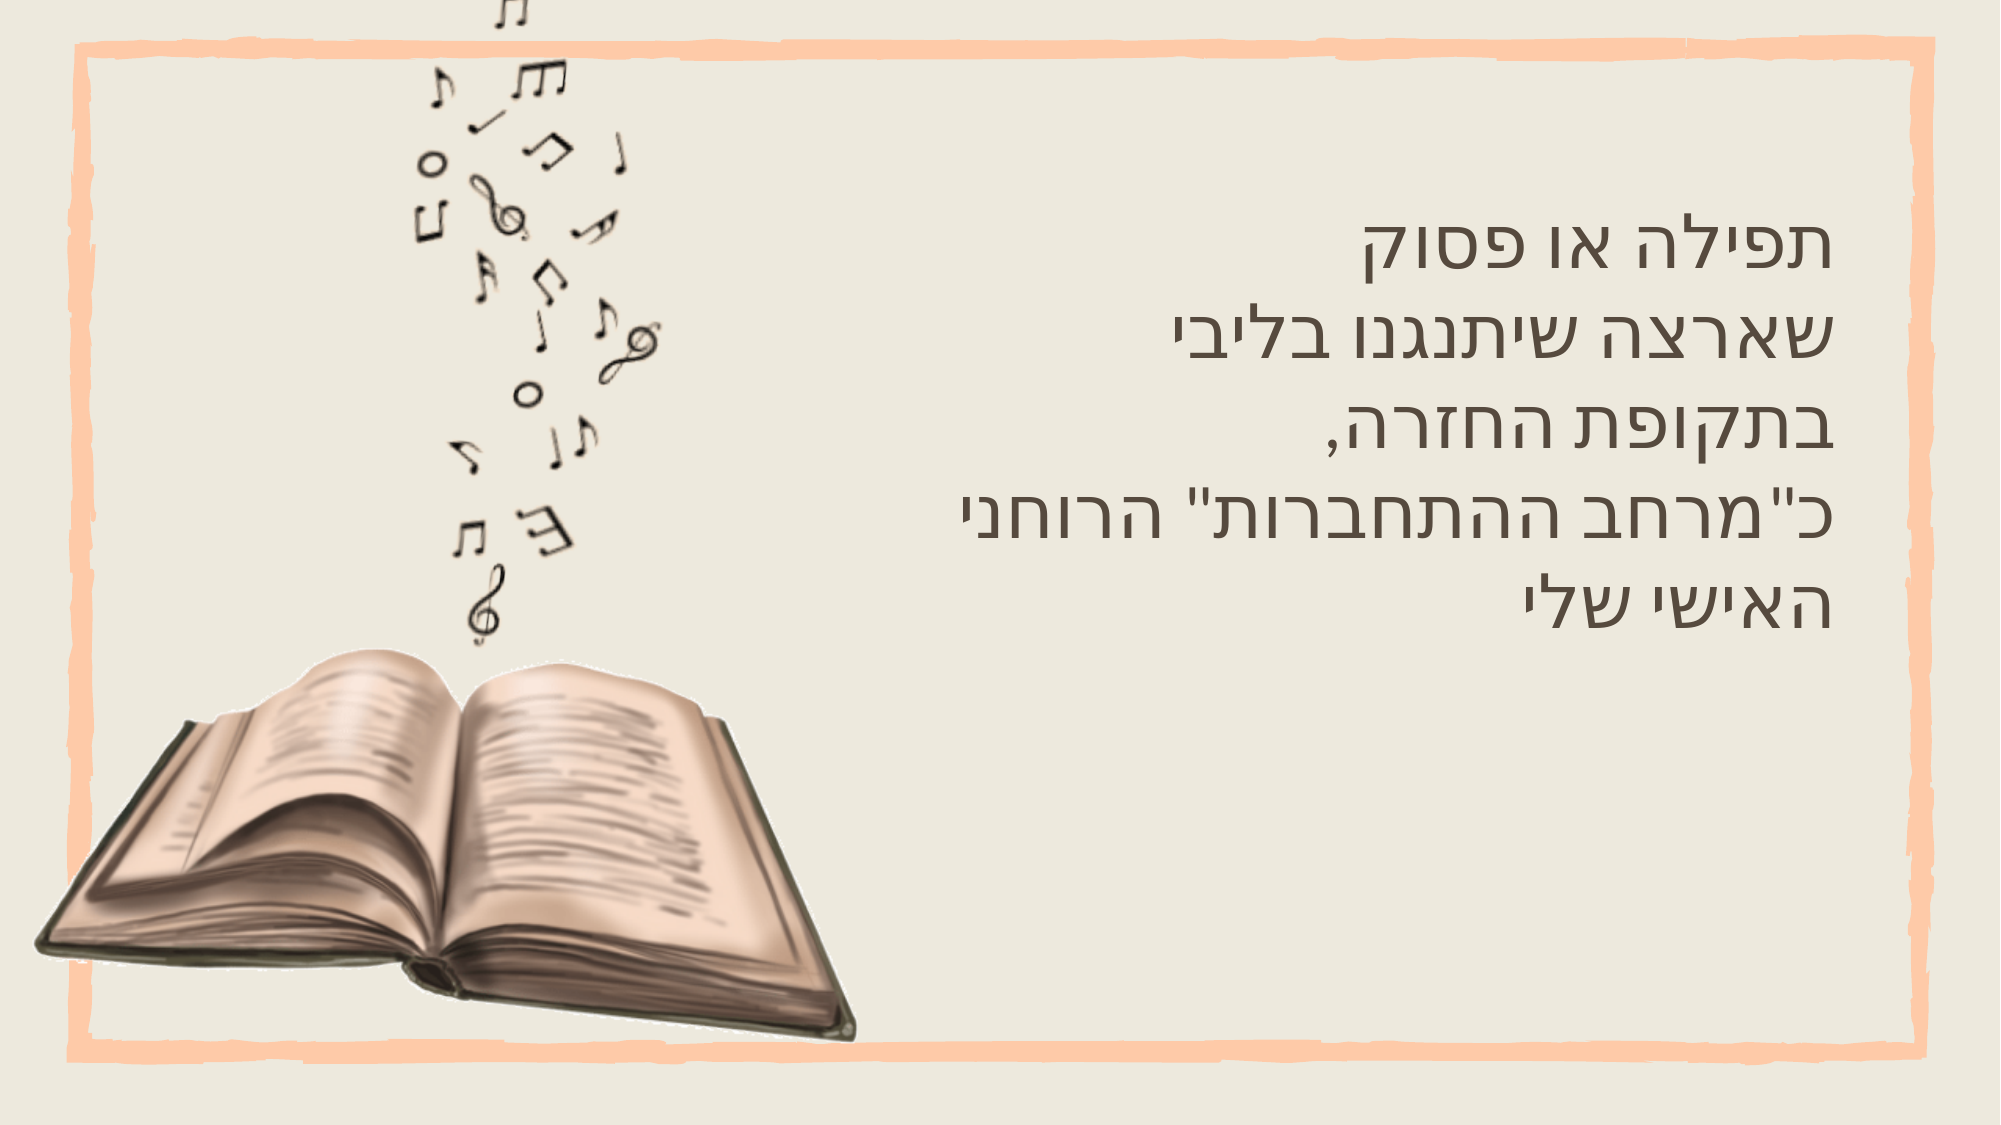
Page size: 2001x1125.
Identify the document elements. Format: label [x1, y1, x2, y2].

picture [0, 0, 894, 1064]
text_box [701, 34, 1936, 1066]
text_box [65, 34, 317, 591]
